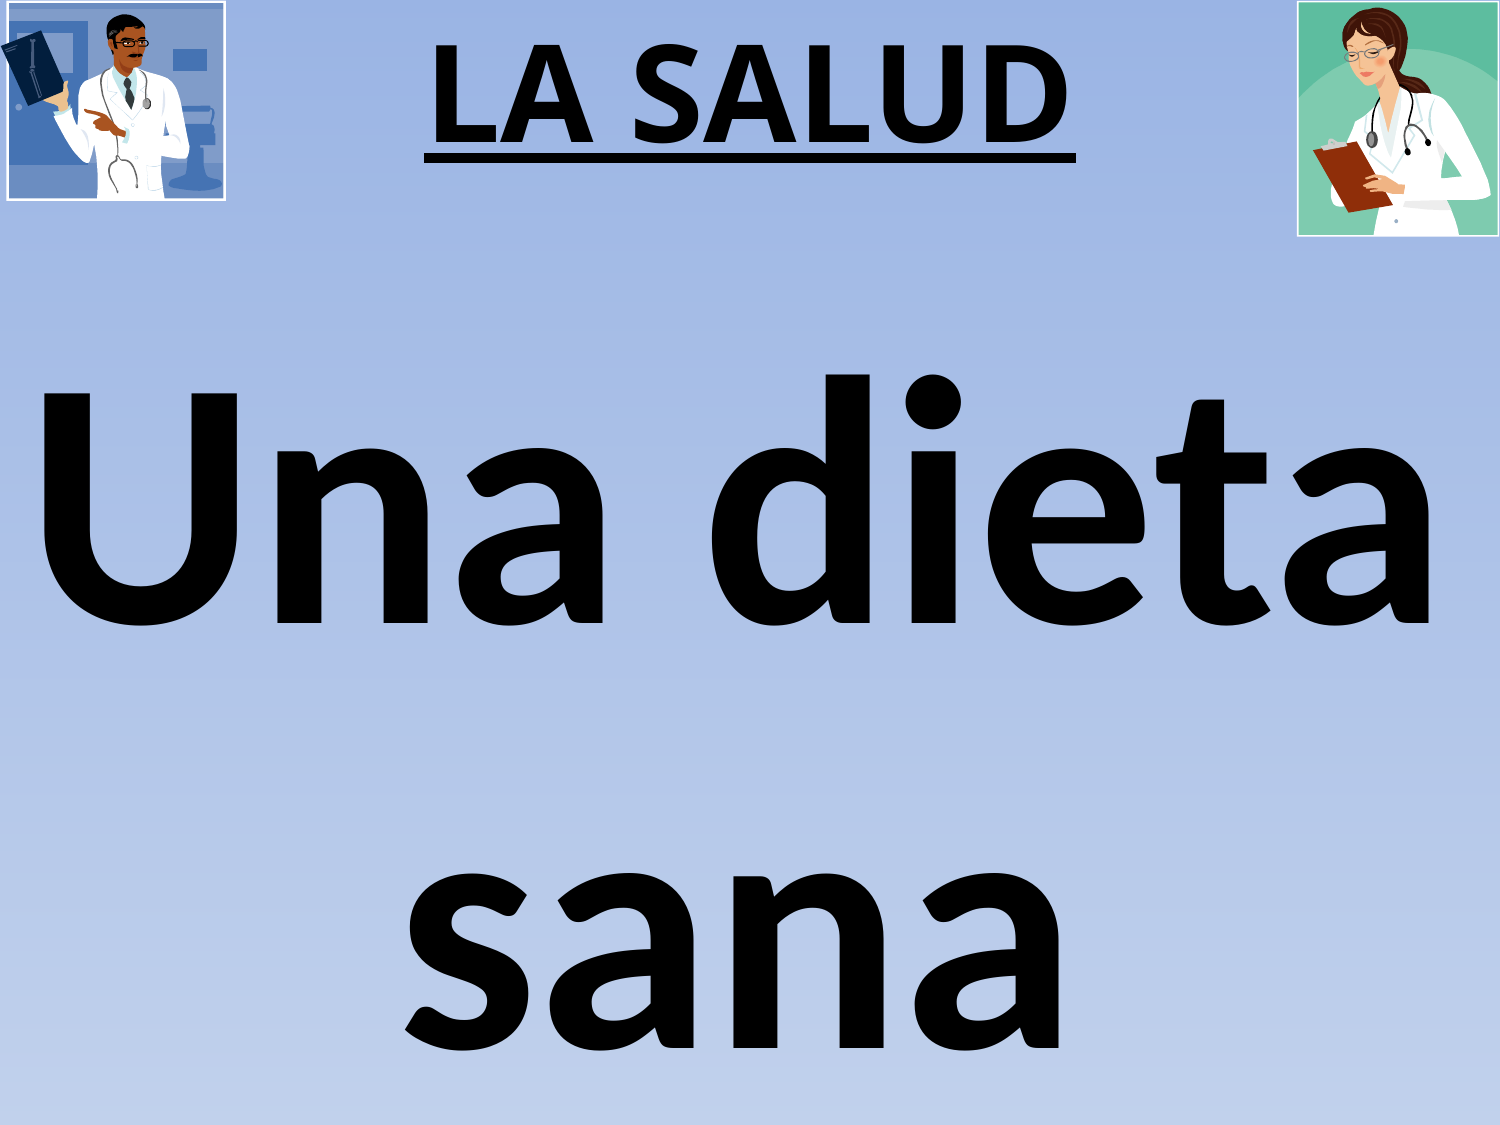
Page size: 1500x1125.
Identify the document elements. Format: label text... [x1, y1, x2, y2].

text_box Una dieta sana [0, 262, 1488, 1125]
picture [1295, 0, 1500, 238]
text_box LA SALUD [227, 0, 1293, 178]
picture [0, 0, 227, 202]
